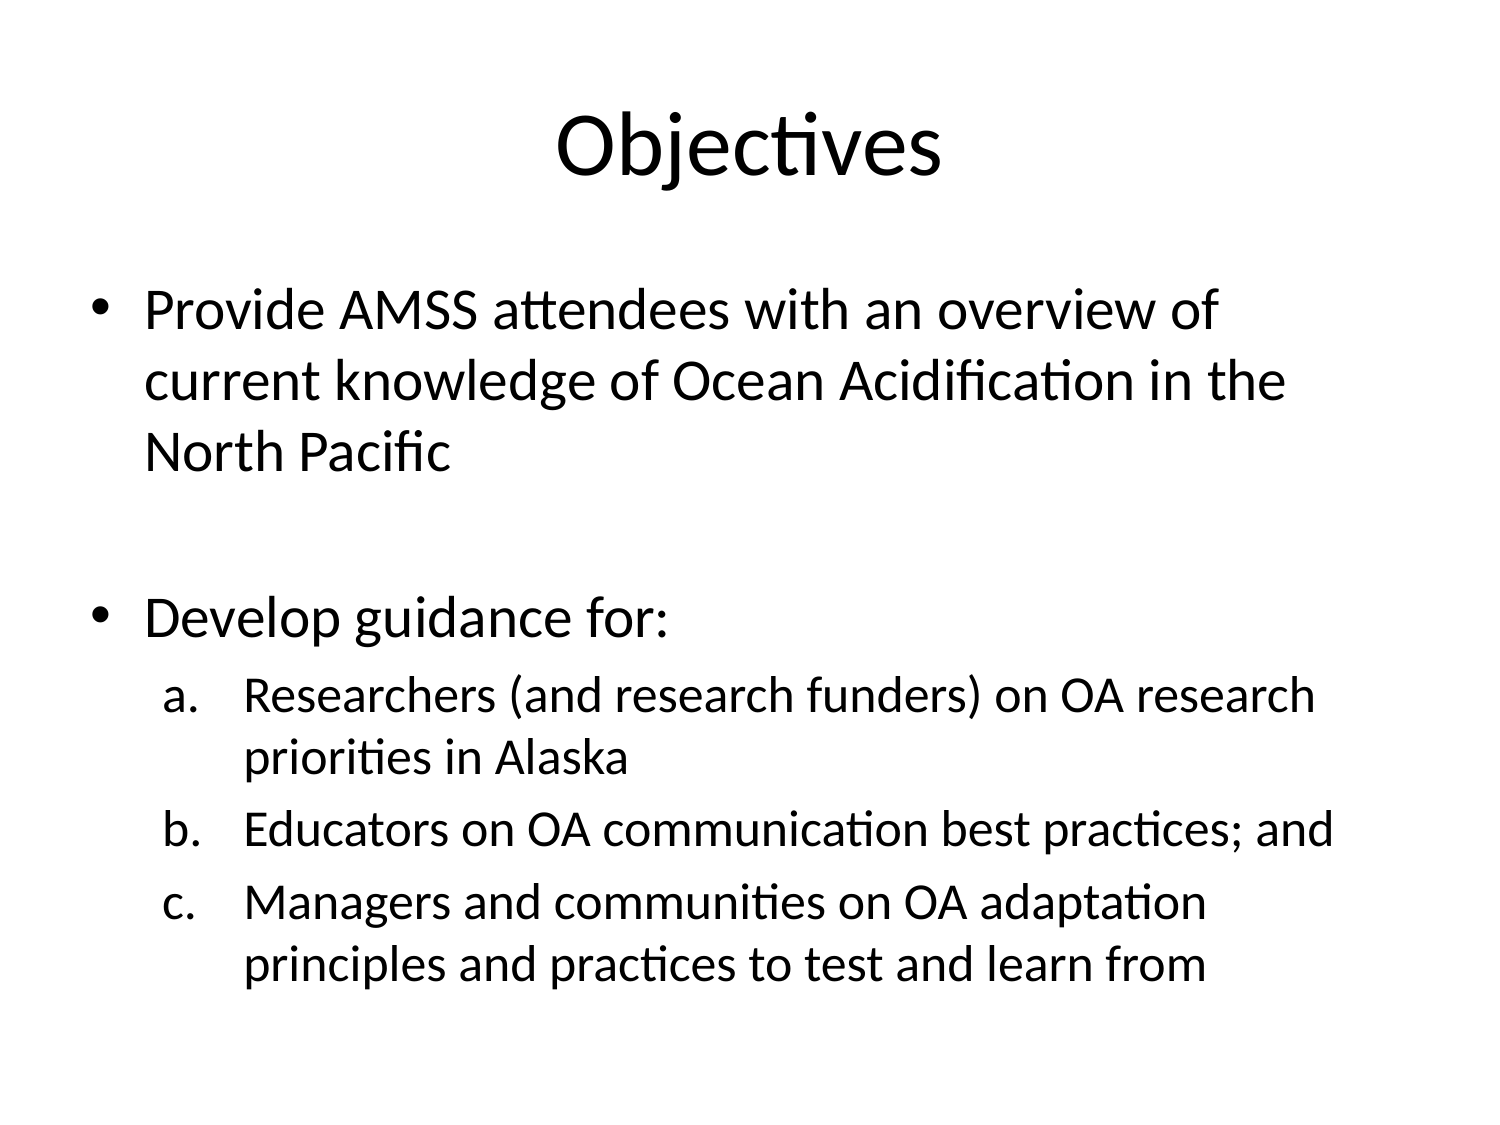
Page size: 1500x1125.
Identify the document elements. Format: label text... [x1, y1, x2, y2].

title Objectives [75, 45, 1425, 233]
list Provide AMSS attendees with an overview of current knowledge of Ocean Acidification in the North Pacific Develop guidance for: Researchers (and research funders) on OA research priorities in Alaska Educators on OA communication best practices; and Managers and communities on OA adaptation principles and practices to test and learn from [75, 262, 1425, 1005]
